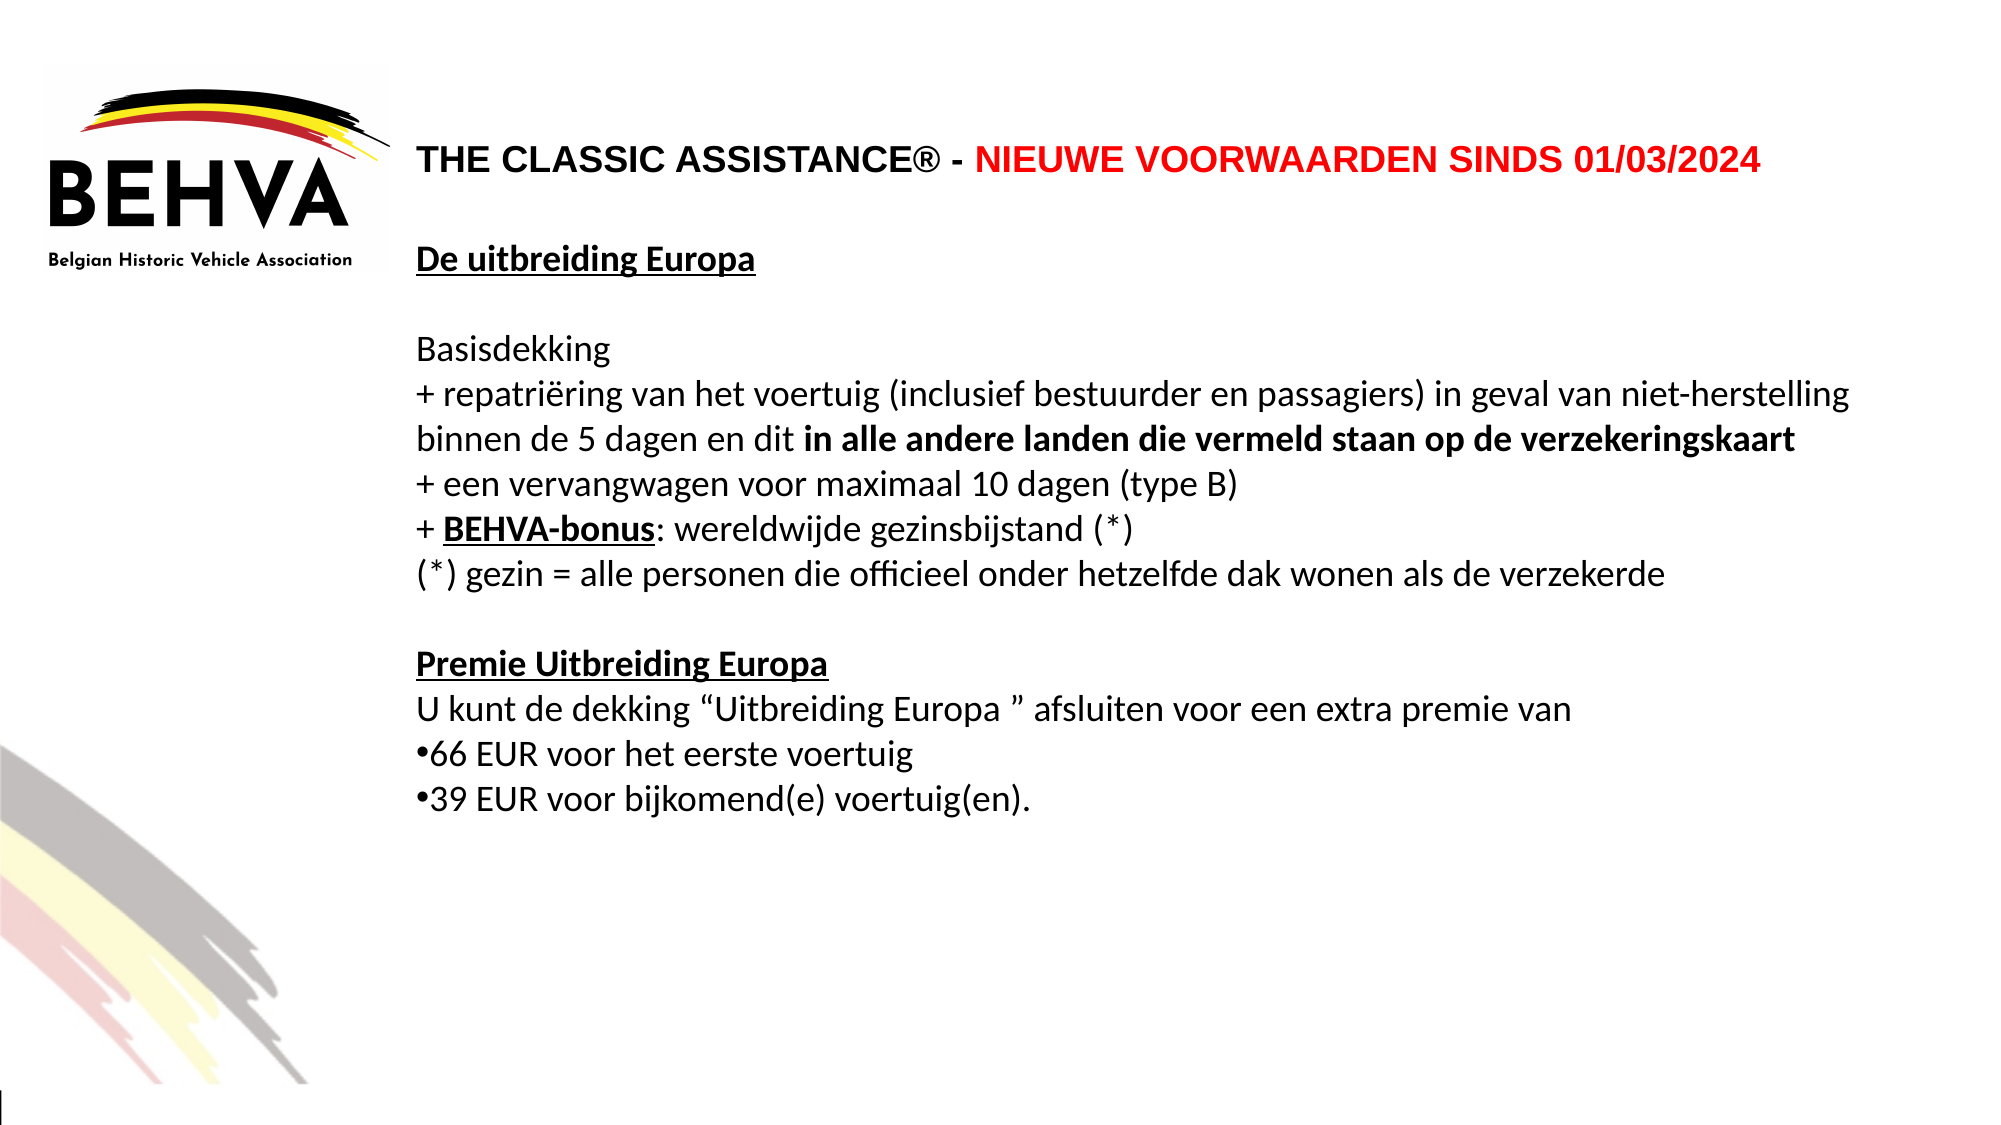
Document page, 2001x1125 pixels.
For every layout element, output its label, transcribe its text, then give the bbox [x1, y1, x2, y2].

text_box THE CLASSIC ASSISTANCE® - nieuwe voorwaarden sinds 01/03/2024 De uitbreiding Europa Basisdekking + repatriëring van het voertuig (inclusief bestuurder en passagiers) in geval van niet-herstelling binnen de 5 dagen en dit in alle andere landen die vermeld staan op de verzekeringskaart + een vervangwagen voor maximaal 10 dagen (type B) + BEHVA-bonus: wereldwijde gezinsbijstand (*) (*) gezin = alle personen die officieel onder hetzelfde dak wonen als de verzekerde Premie Uitbreiding Europa U kunt de dekking “Uitbreiding Europa ” afsluiten voor een extra premie van 66 EUR voor het eerste voertuig 39 EUR voor bijkomend(e) voertuig(en). [401, 118, 1956, 872]
picture [0, 737, 318, 1125]
picture [44, 64, 390, 272]
